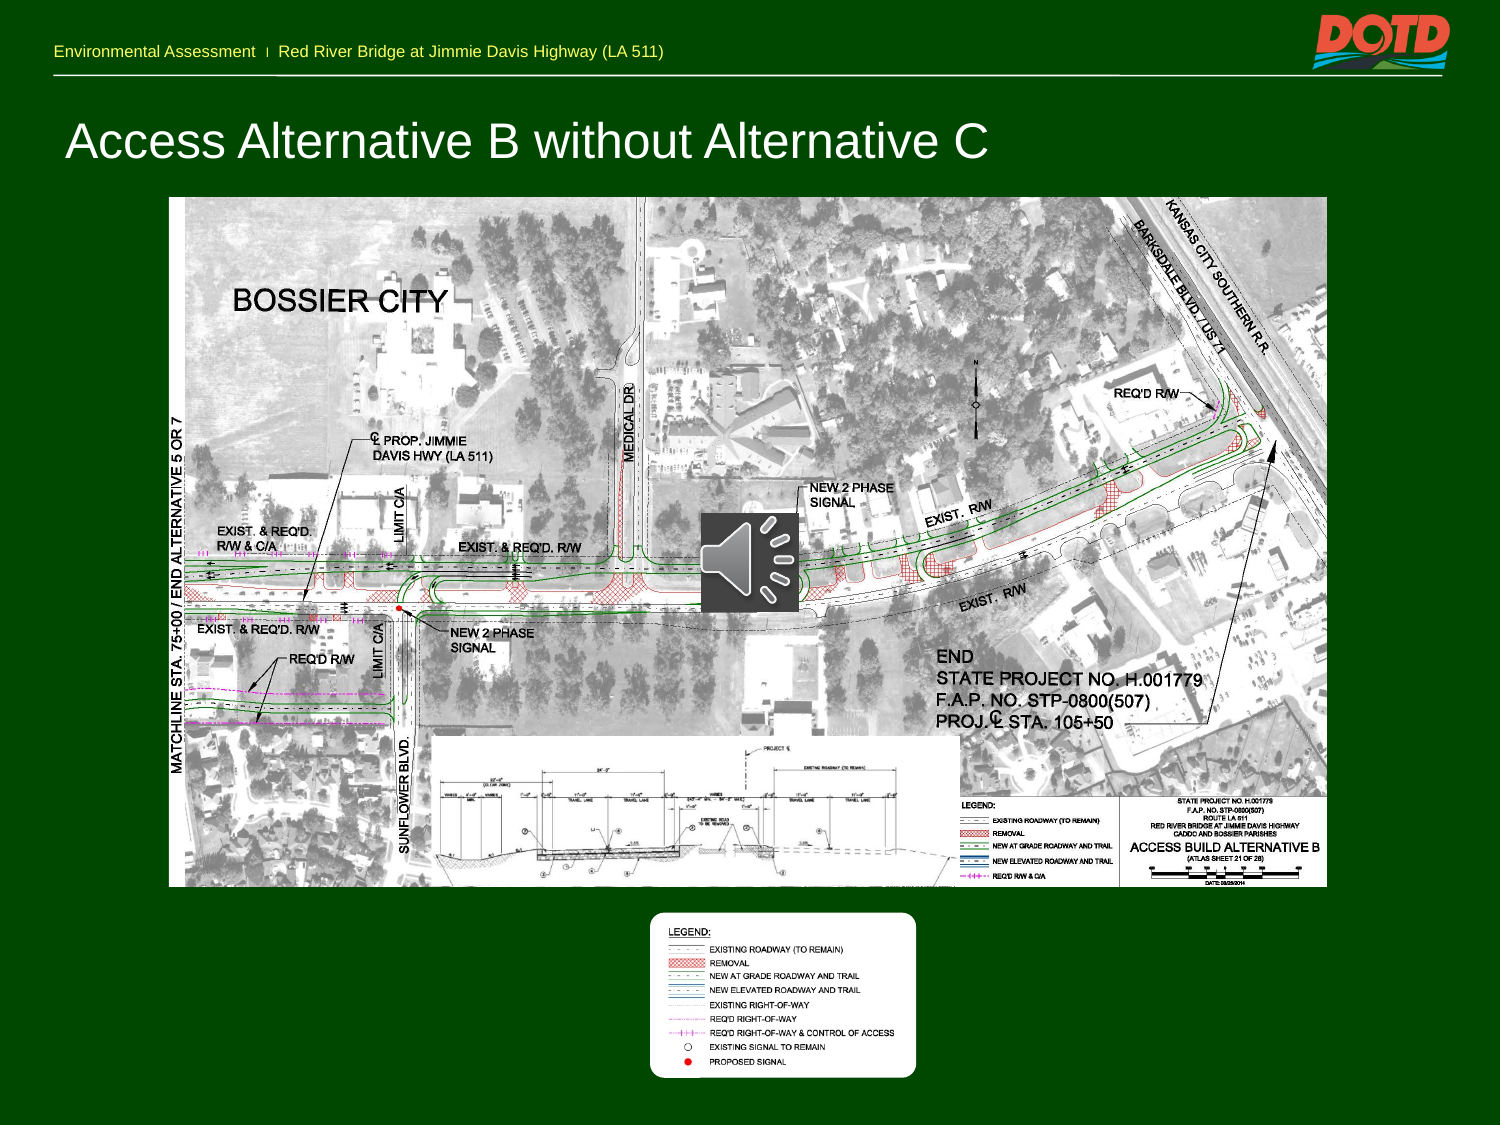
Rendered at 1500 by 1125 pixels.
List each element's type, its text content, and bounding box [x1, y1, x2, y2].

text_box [168, 196, 1327, 887]
title Access Alternative B without Alternative C [50, 75, 1450, 203]
picture [649, 912, 917, 1078]
picture [1312, 12, 1450, 71]
picture [699, 512, 801, 613]
